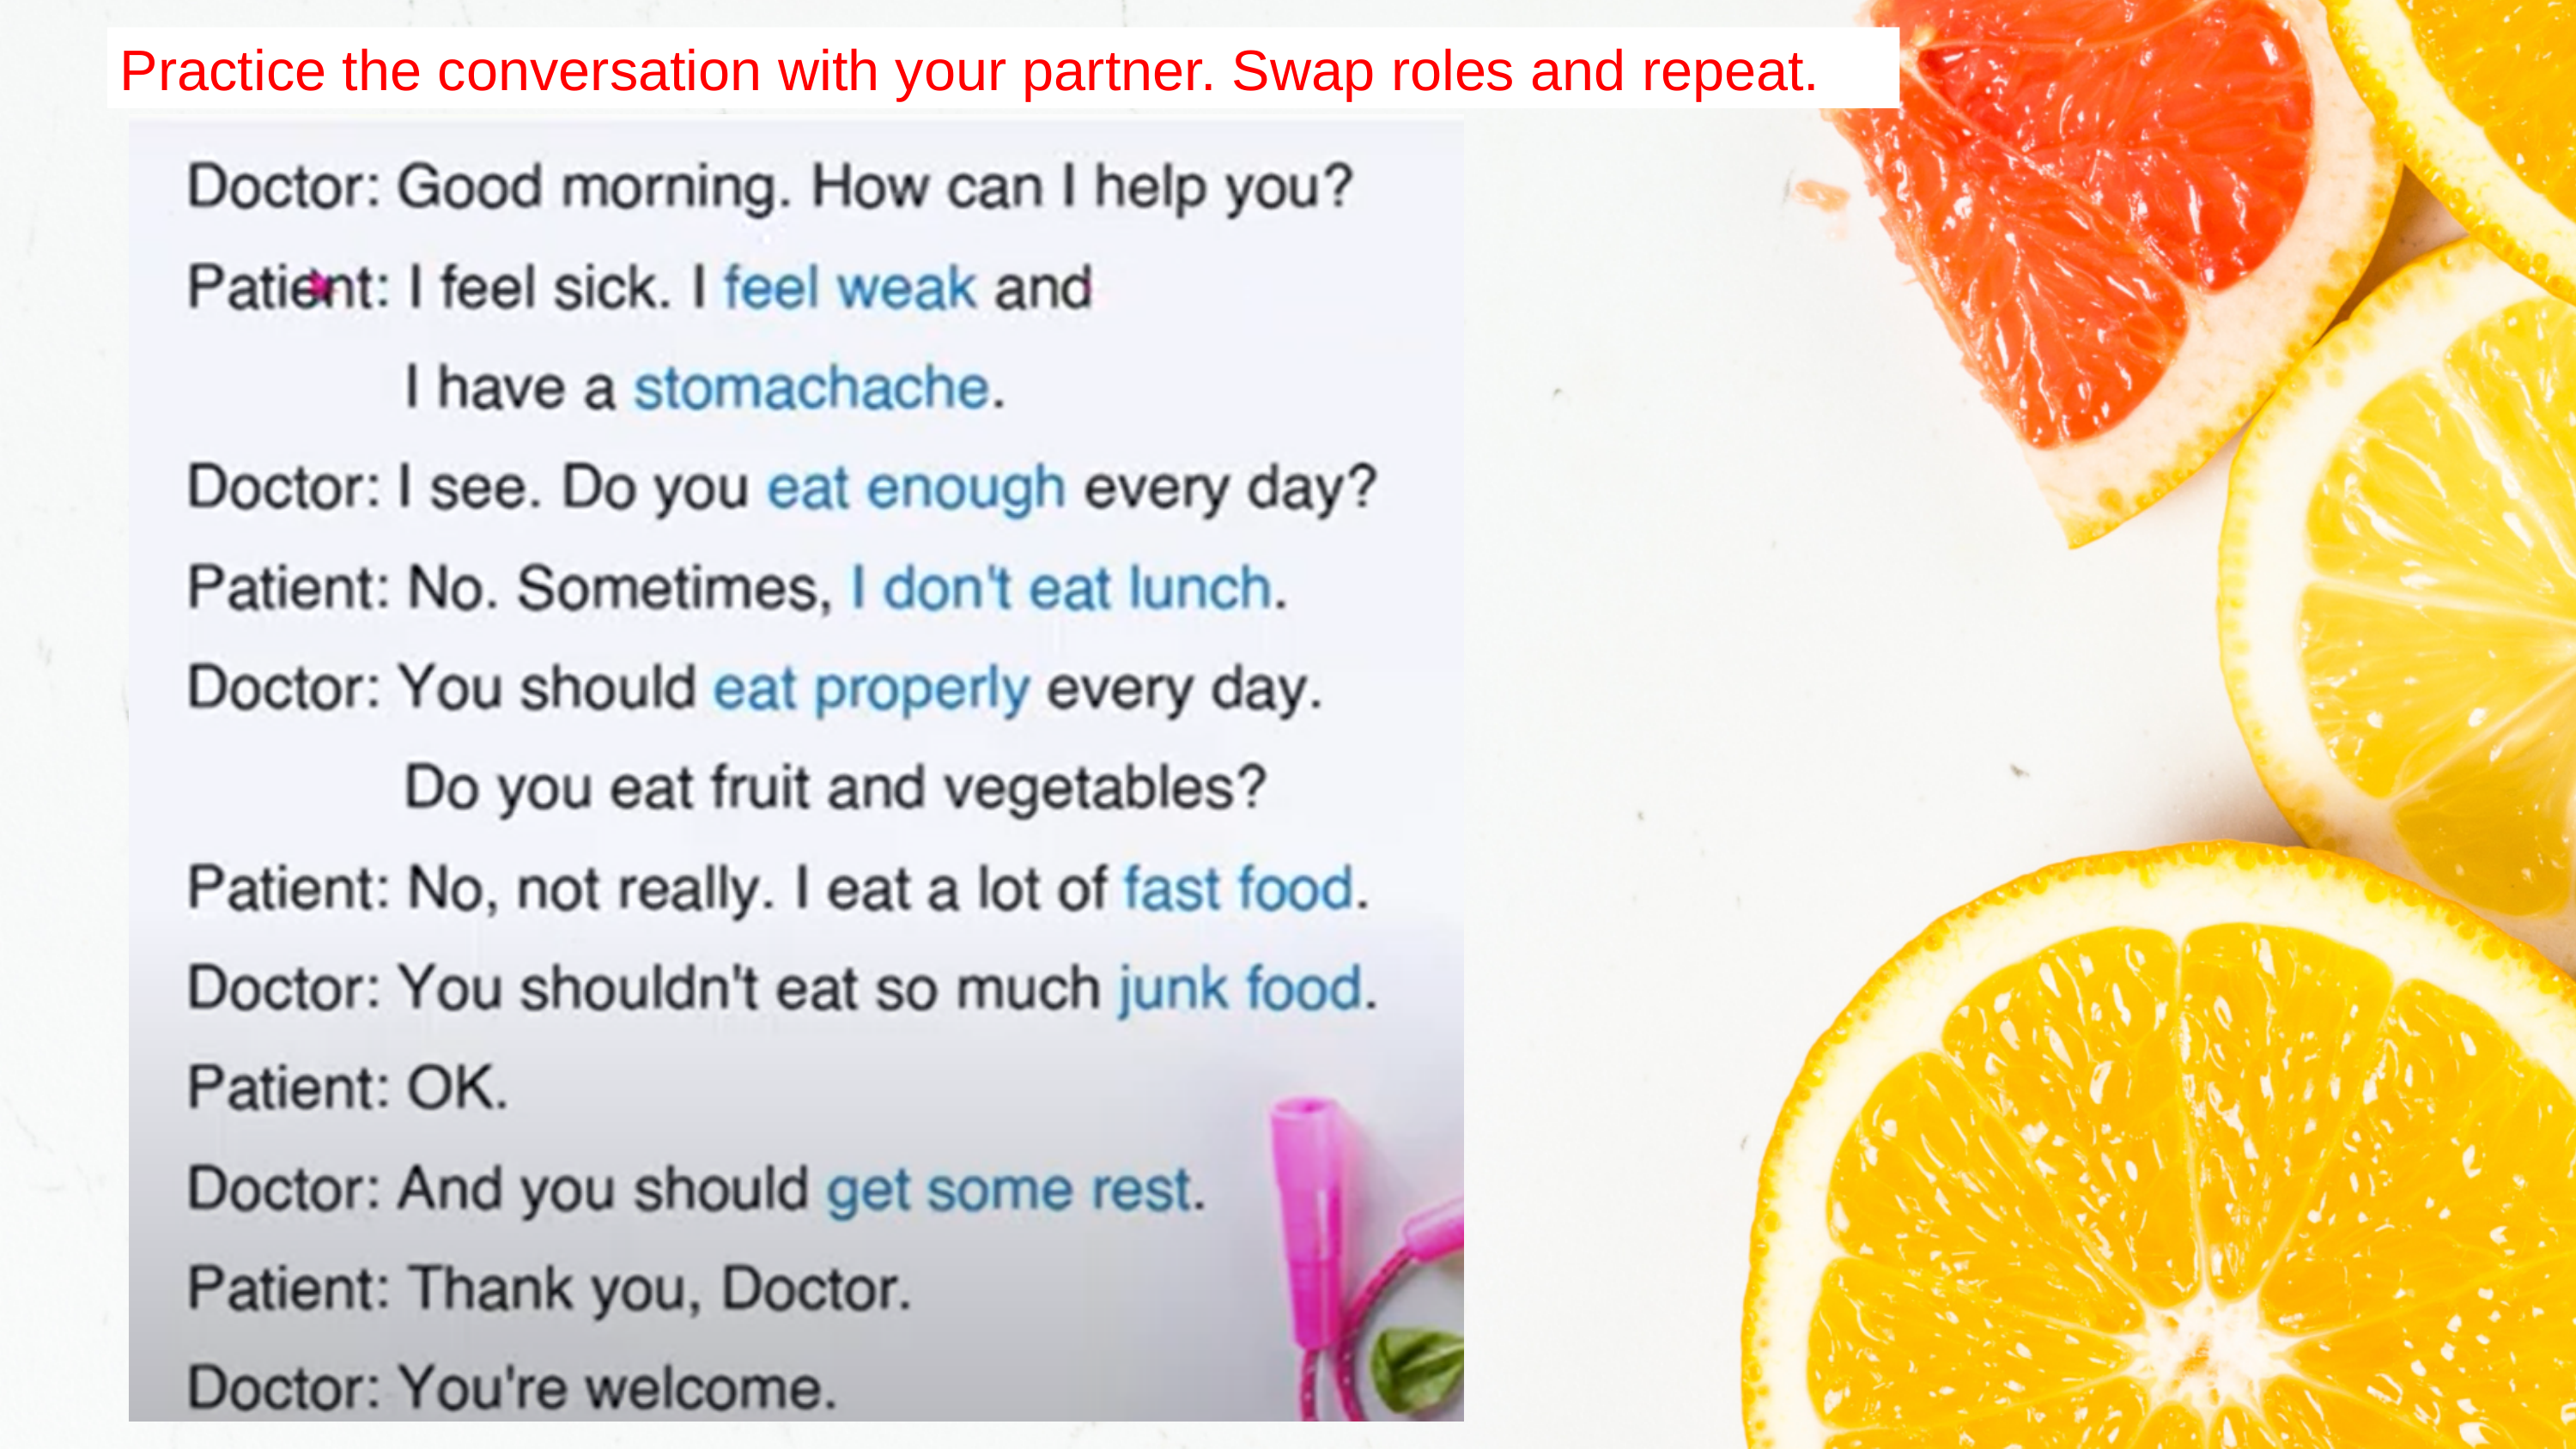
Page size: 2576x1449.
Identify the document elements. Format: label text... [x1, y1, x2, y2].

text_box Practice the conversation with your partner. Swap roles and repeat. [106, 27, 1900, 109]
picture [0, 0, 2576, 1449]
